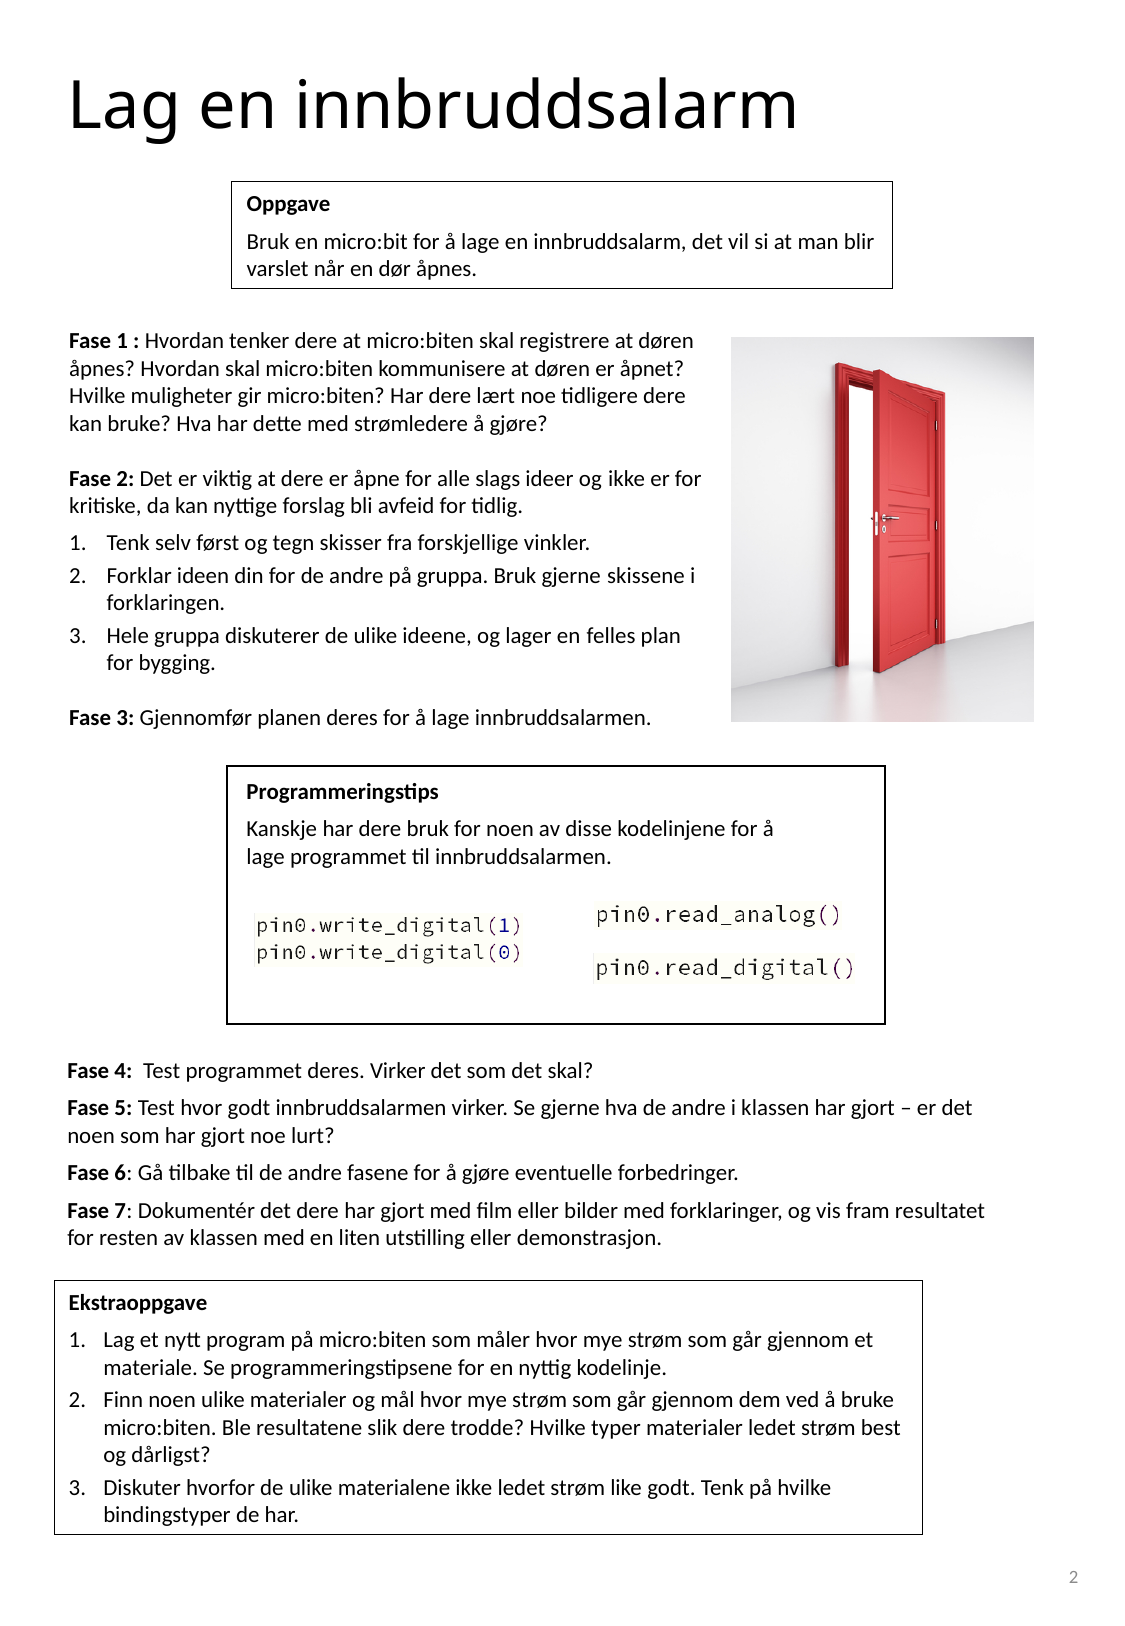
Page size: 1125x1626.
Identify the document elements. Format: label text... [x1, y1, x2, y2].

text_box [226, 765, 886, 1025]
text_box Fase 1 : Hvordan tenker dere at micro:biten skal registrere at døren åpnes? Hvordan skal micro:biten kommunisere at døren er åpnet? Hvilke muligheter gir micro:biten? Har dere lært noe tidligere dere kan bruke? Hva har dette med strømledere å gjøre? Fase 2: Det er viktig at dere er åpne for alle slags ideer og ikke er for kritiske, da kan nyttige forslag bli avfeid for tidlig.​ Tenk selv først og tegn skisser fra forskjellige vinkler.​ Forklar ideen din for de andre på gruppa. Bruk gjerne skissene i forklaringen.​ Hele gruppa diskuterer de ulike ideene, og lager en felles plan for bygging.​ ​ Fase 3: Gjennomfør planen deres for å lage innbruddsalarmen. [54, 318, 724, 738]
text_box Oppgave Bruk en micro:bit for å lage en innbruddsalarm, det vil si at man blir varslet når en dør åpnes. [231, 181, 893, 289]
title Lag en innbruddsalarm [52, 63, 1021, 151]
slide_number 2 [840, 1532, 1094, 1619]
picture [593, 953, 855, 984]
picture [731, 337, 1034, 722]
picture [254, 913, 523, 968]
picture [594, 901, 842, 930]
text_box Programmeringstips Kanskje har dere bruk for noen av disse kodelinjene for å lage programmet til innbruddsalarmen. [231, 769, 815, 877]
text_box Ekstraoppgave Lag et nytt program på micro:biten som måler hvor mye strøm som går gjennom et materiale. Se programmeringstipsene for en nyttig kodelinje. Finn noen ulike materialer og mål hvor mye strøm som går gjennom dem ved å bruke micro:biten. Ble resultatene slik dere trodde? Hvilke typer materialer ledet strøm best og dårligst? Diskuter hvorfor de ulike materialene ikke ledet strøm like godt. Tenk på hvilke bindingstyper de har. [54, 1280, 923, 1535]
text_box Fase 4: Test programmet deres. Virker det som det skal? Fase 5: Test hvor godt innbruddsalarmen virker. Se gjerne hva de andre i klassen har gjort – er det noen som har gjort noe lurt? Fase 6: Gå tilbake til de andre fasene for å gjøre eventuelle forbedringer. Fase 7: Dokumentér det dere har gjort med film eller bilder med forklaringer, og vis fram resultatet for resten av klassen med en liten utstilling eller demonstrasjon. [52, 1048, 1034, 1258]
